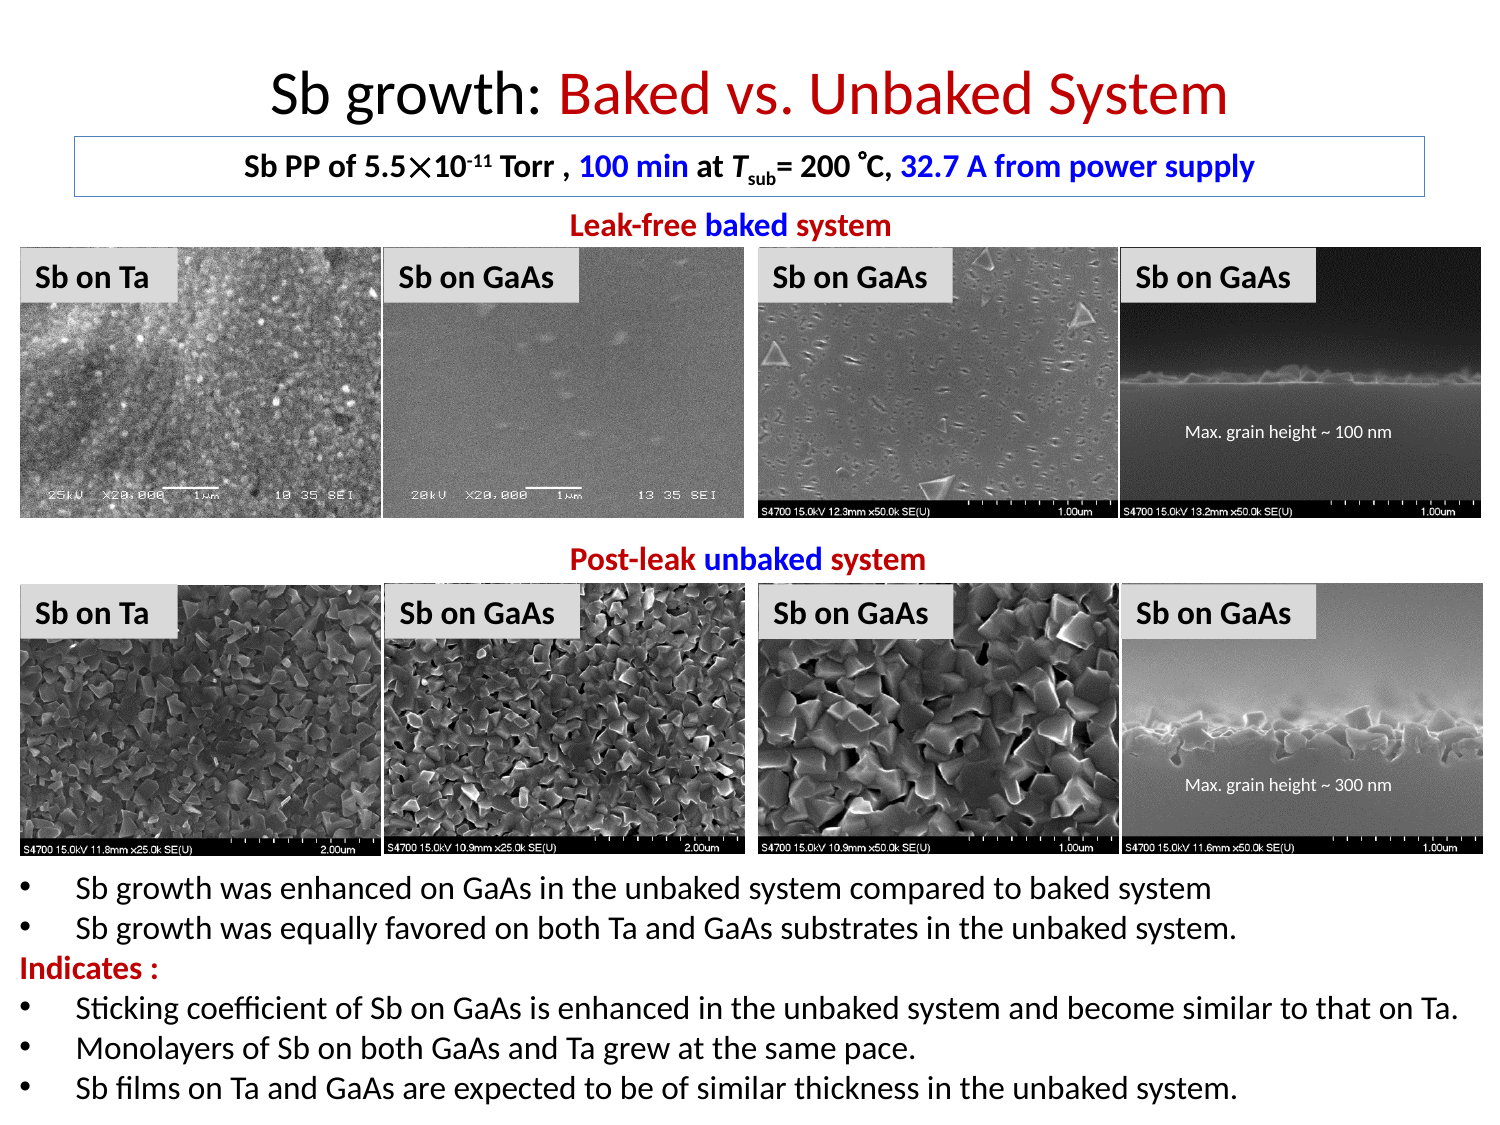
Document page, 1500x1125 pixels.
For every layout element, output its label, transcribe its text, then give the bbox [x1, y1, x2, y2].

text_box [19, 247, 1481, 519]
text_box Leak-free baked system [555, 195, 920, 246]
text_box Post-leak unbaked system [554, 529, 945, 581]
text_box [19, 583, 1483, 856]
text_box Sb PP of 5.510-11 Torr , 100 min at Tsub= 200 C, 32.7 A from power supply [74, 136, 1425, 197]
text_box Sb growth was enhanced on GaAs in the unbaked system compared to baked system Sb growth was equally favored on both Ta and GaAs substrates in the unbaked system. Indicates : Sticking coefficient of Sb on GaAs is enhanced in the unbaked system and become similar to that on Ta. Monolayers of Sb on both GaAs and Ta grew at the same pace. Sb films on Ta and GaAs are expected to be of similar thickness in the unbaked system. [4, 859, 1485, 1114]
title Sb growth: Baked vs. Unbaked System [75, 45, 1425, 136]
